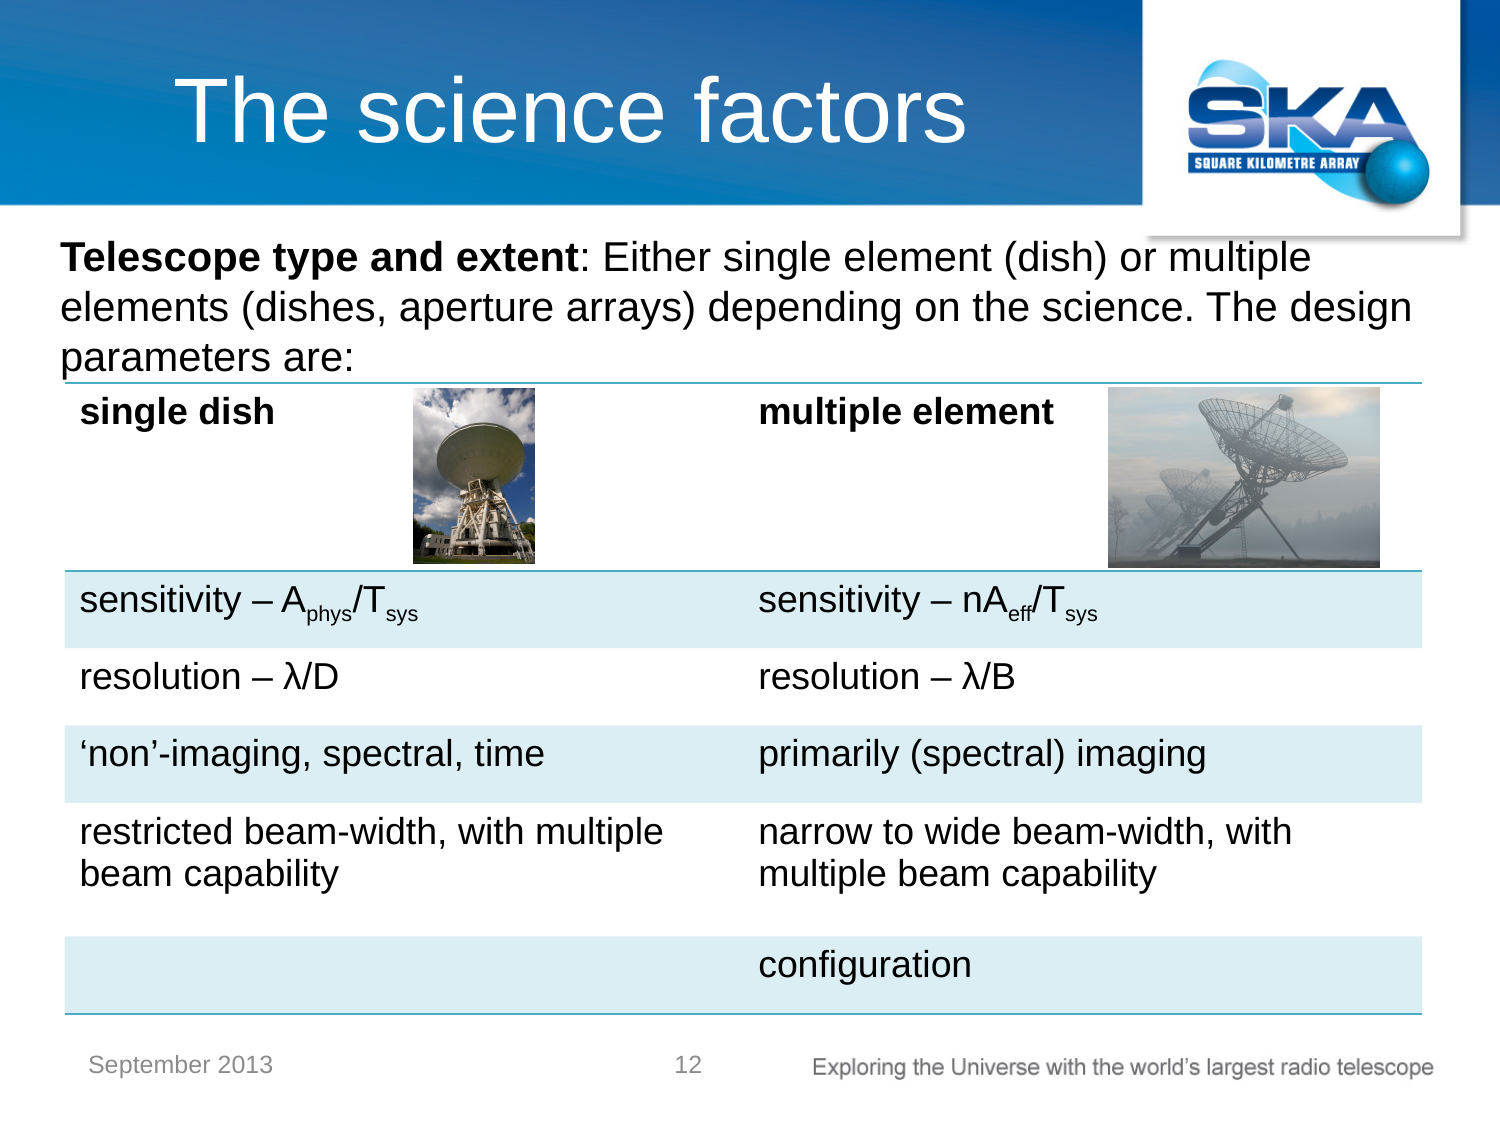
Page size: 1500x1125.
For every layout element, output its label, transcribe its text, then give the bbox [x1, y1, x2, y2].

table_cell narrow to wide beam-width, with multiple beam capability [743, 803, 1422, 936]
table_cell sensitivity – nAeff/Tsys [743, 572, 1422, 648]
table_cell primarily (spectral) imaging [743, 725, 1422, 803]
table_cell configuration [743, 936, 1422, 1013]
title The science factors [0, 12, 1144, 200]
table_header multiple element [743, 384, 1422, 570]
table_cell resolution – λ/B [743, 648, 1422, 725]
table_cell restricted beam-width, with multiple beam capability [65, 803, 743, 936]
table_header single dish [65, 384, 743, 570]
text_box Telescope type and extent: Either single element (dish) or multiple elements (dishes, aperture arrays) depending on the science. The design parameters are: [45, 222, 1459, 438]
table_cell ‘non’-imaging, spectral, time [65, 725, 743, 803]
picture [0, 0, 1500, 1125]
slide_number 12 [597, 1033, 780, 1094]
footer [1177, 1042, 1423, 1103]
table_cell sensitivity – Aphys/Tsys [65, 572, 743, 648]
table_cell [65, 936, 743, 1013]
table_cell resolution – λ/D [65, 648, 743, 725]
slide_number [73, 1033, 424, 1094]
